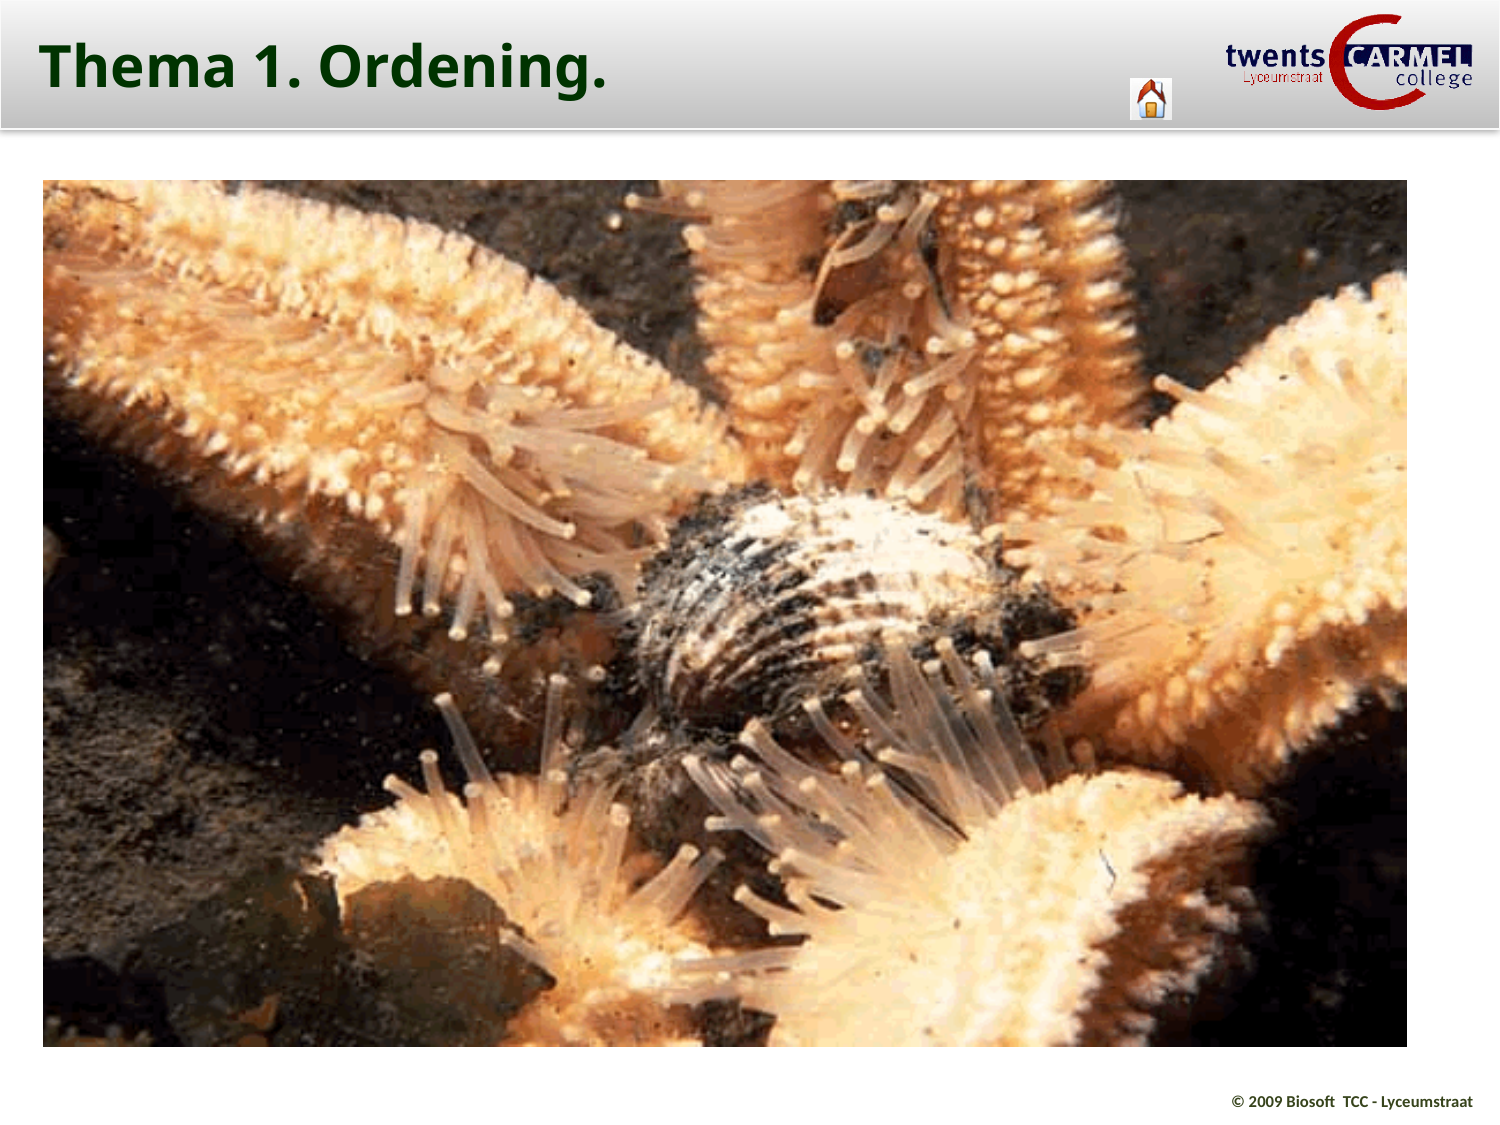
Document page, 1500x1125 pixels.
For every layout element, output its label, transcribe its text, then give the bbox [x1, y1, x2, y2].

title Thema 1. Ordening. [23, 11, 1207, 118]
picture [43, 179, 1407, 1047]
picture [1218, 9, 1489, 118]
picture [1129, 77, 1172, 120]
